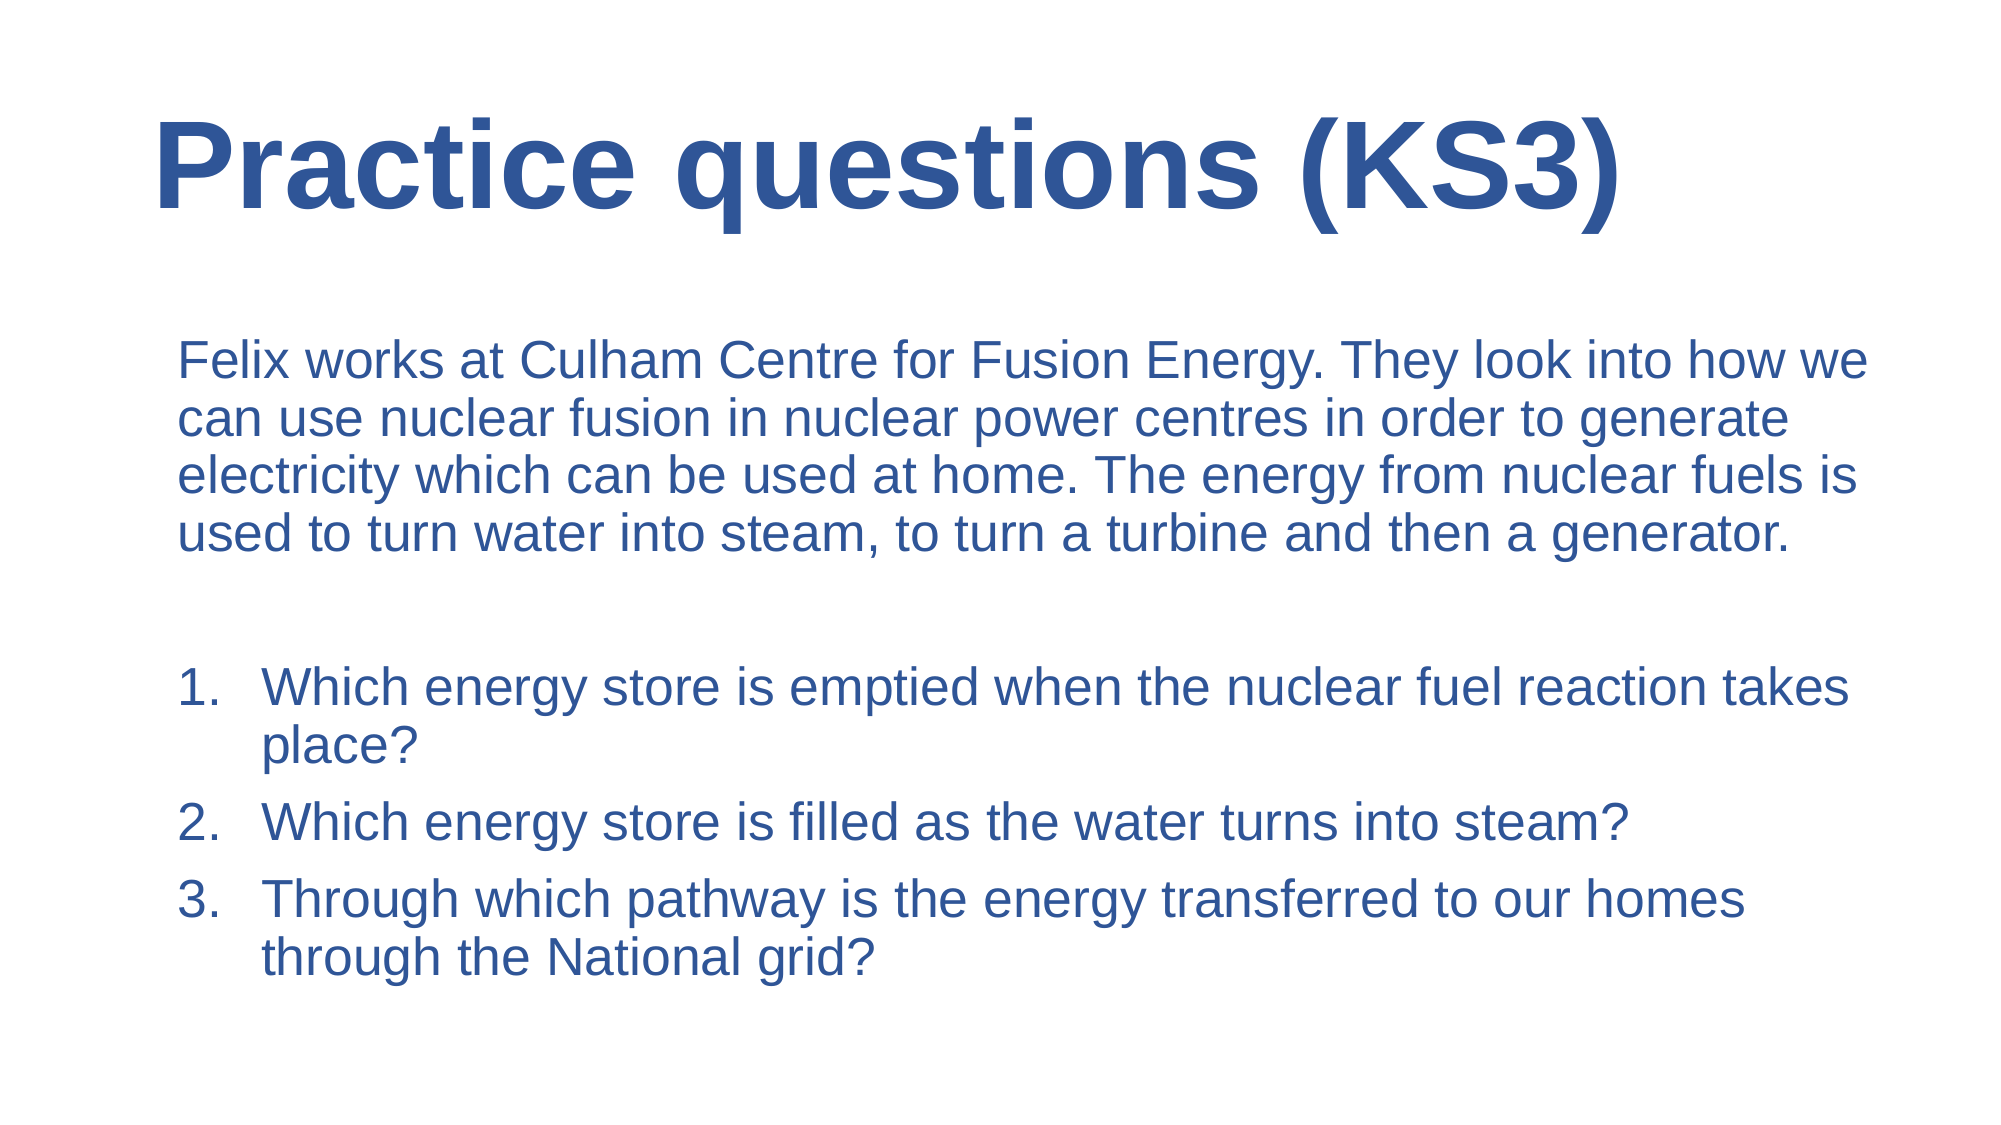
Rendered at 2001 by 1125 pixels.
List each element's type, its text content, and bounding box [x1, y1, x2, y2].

title Practice questions (KS3) [137, 59, 1863, 278]
list [137, 299, 1863, 1014]
text_box Felix works at Culham Centre for Fusion Energy. They look into how we can use nuclear fusion in nuclear power centres in order to generate electricity which can be used at home. The energy from nuclear fuels is used to turn water into steam, to turn a turbine and then a generator. Which energy store is emptied when the nuclear fuel reaction takes place? Which energy store is filled as the water turns into steam? Through which pathway is the energy transferred to our homes through the National grid? [162, 324, 1916, 1039]
